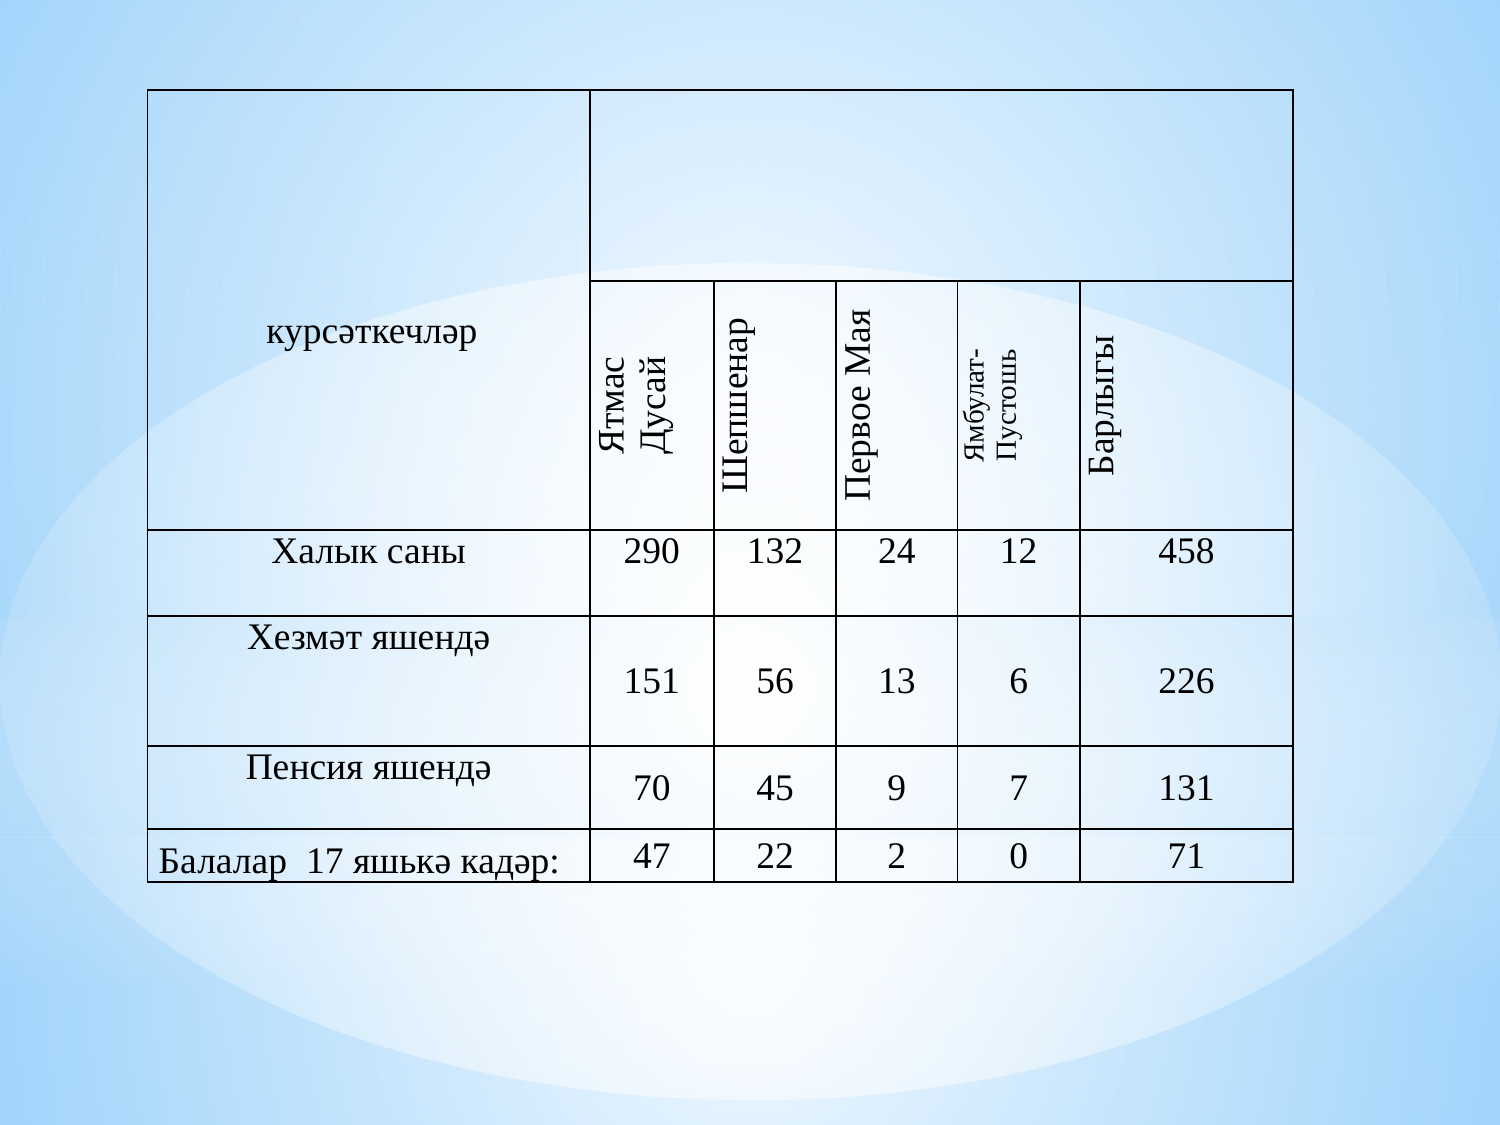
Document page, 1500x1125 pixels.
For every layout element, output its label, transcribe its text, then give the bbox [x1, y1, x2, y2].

table_cell 6 [958, 617, 1079, 745]
table_cell Шепшенар [715, 282, 835, 529]
table_cell Первое Мая [837, 282, 957, 529]
table_cell 9 [837, 747, 957, 828]
table_cell 132 [715, 531, 835, 615]
table_cell Ятмас Дусай [591, 282, 713, 529]
table_cell 45 [715, 747, 835, 828]
table_cell 47 [591, 830, 713, 881]
table_cell 0 [958, 830, 1079, 881]
table_cell 7 [958, 747, 1079, 828]
table_cell 151 [591, 617, 713, 745]
table_cell 13 [837, 617, 957, 745]
table_cell 12 [958, 531, 1079, 615]
table_cell 70 [591, 747, 713, 828]
table_cell Халык саны [148, 531, 589, 615]
table_header [591, 91, 1292, 280]
table_cell Пенсия яшендә [148, 747, 589, 828]
table_cell 458 [1081, 531, 1292, 615]
table_cell Барлыгы [1081, 282, 1292, 529]
table_cell 2 [837, 830, 957, 881]
table_cell 71 [1081, 830, 1292, 881]
table_cell 226 [1081, 617, 1292, 745]
table_cell 131 [1081, 747, 1292, 828]
table_cell Ямбулат-Пустошь [958, 282, 1079, 529]
table_cell 24 [837, 531, 957, 615]
table_cell Хезмәт яшендә [148, 617, 589, 745]
table_cell 290 [591, 531, 713, 615]
table_header курсәткечләр [148, 91, 589, 529]
table_cell 56 [715, 617, 835, 745]
table_cell 22 [715, 830, 835, 881]
table_cell Балалар 17 яшькә кадәр: [148, 830, 589, 881]
